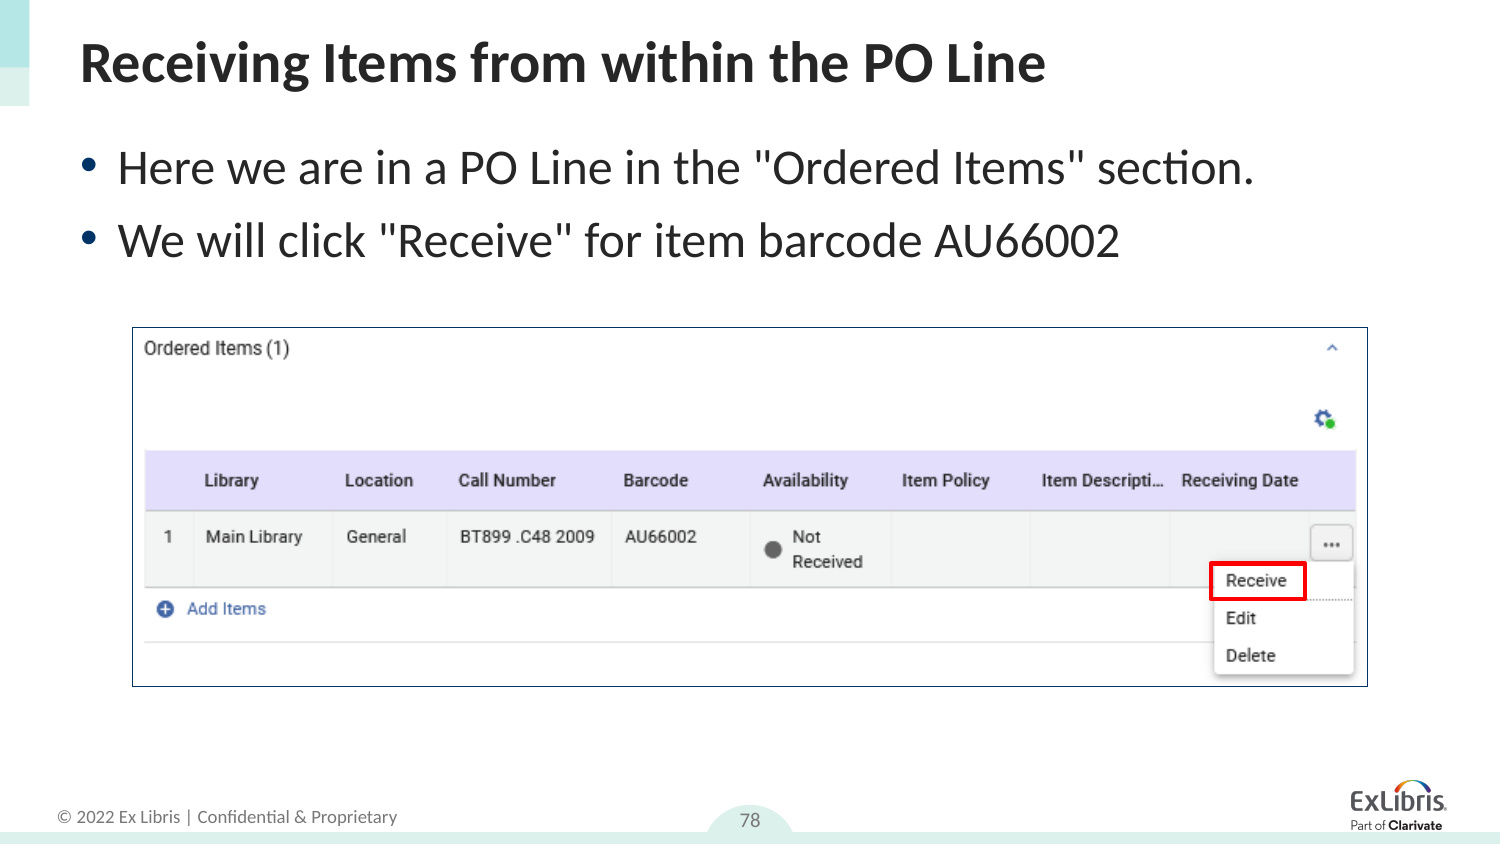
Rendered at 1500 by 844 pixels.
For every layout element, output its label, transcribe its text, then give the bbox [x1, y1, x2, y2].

slide_number 78 [705, 789, 795, 844]
title Receiving Items from within the PO Line [64, 11, 1447, 107]
picture [132, 327, 1368, 687]
list Here we are in a PO Line in the "Ordered Items" section. We will click "Receive" for item barcode AU66002 [64, 126, 1447, 765]
picture [1351, 780, 1447, 830]
